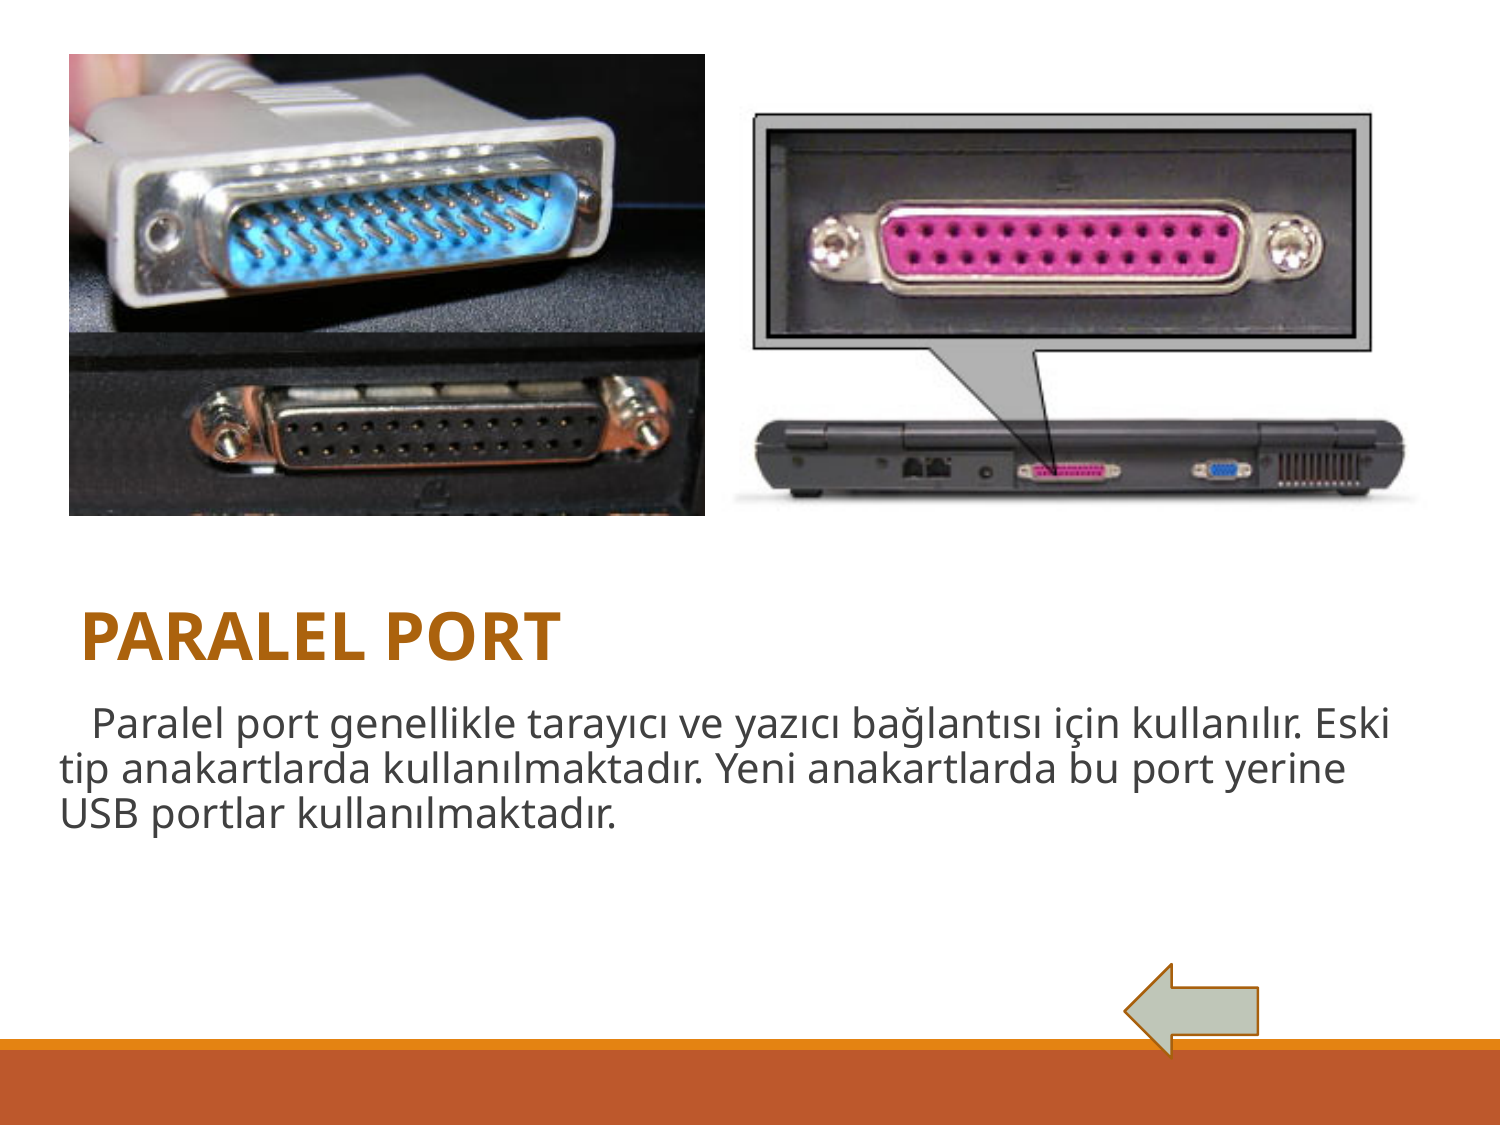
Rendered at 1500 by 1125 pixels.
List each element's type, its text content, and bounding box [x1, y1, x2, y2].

list Paralel port genellikle tarayıcı ve yazıcı bağlantısı için kullanılır. Eski tip anakartlarda kullanılmaktadır. Yeni anakartlarda bu port yerine USB portlar kullanılmaktadır. [41, 694, 1425, 1125]
text_box [1123, 962, 1260, 1060]
picture [68, 52, 1435, 516]
text_box PARALEL PORT [64, 586, 739, 681]
